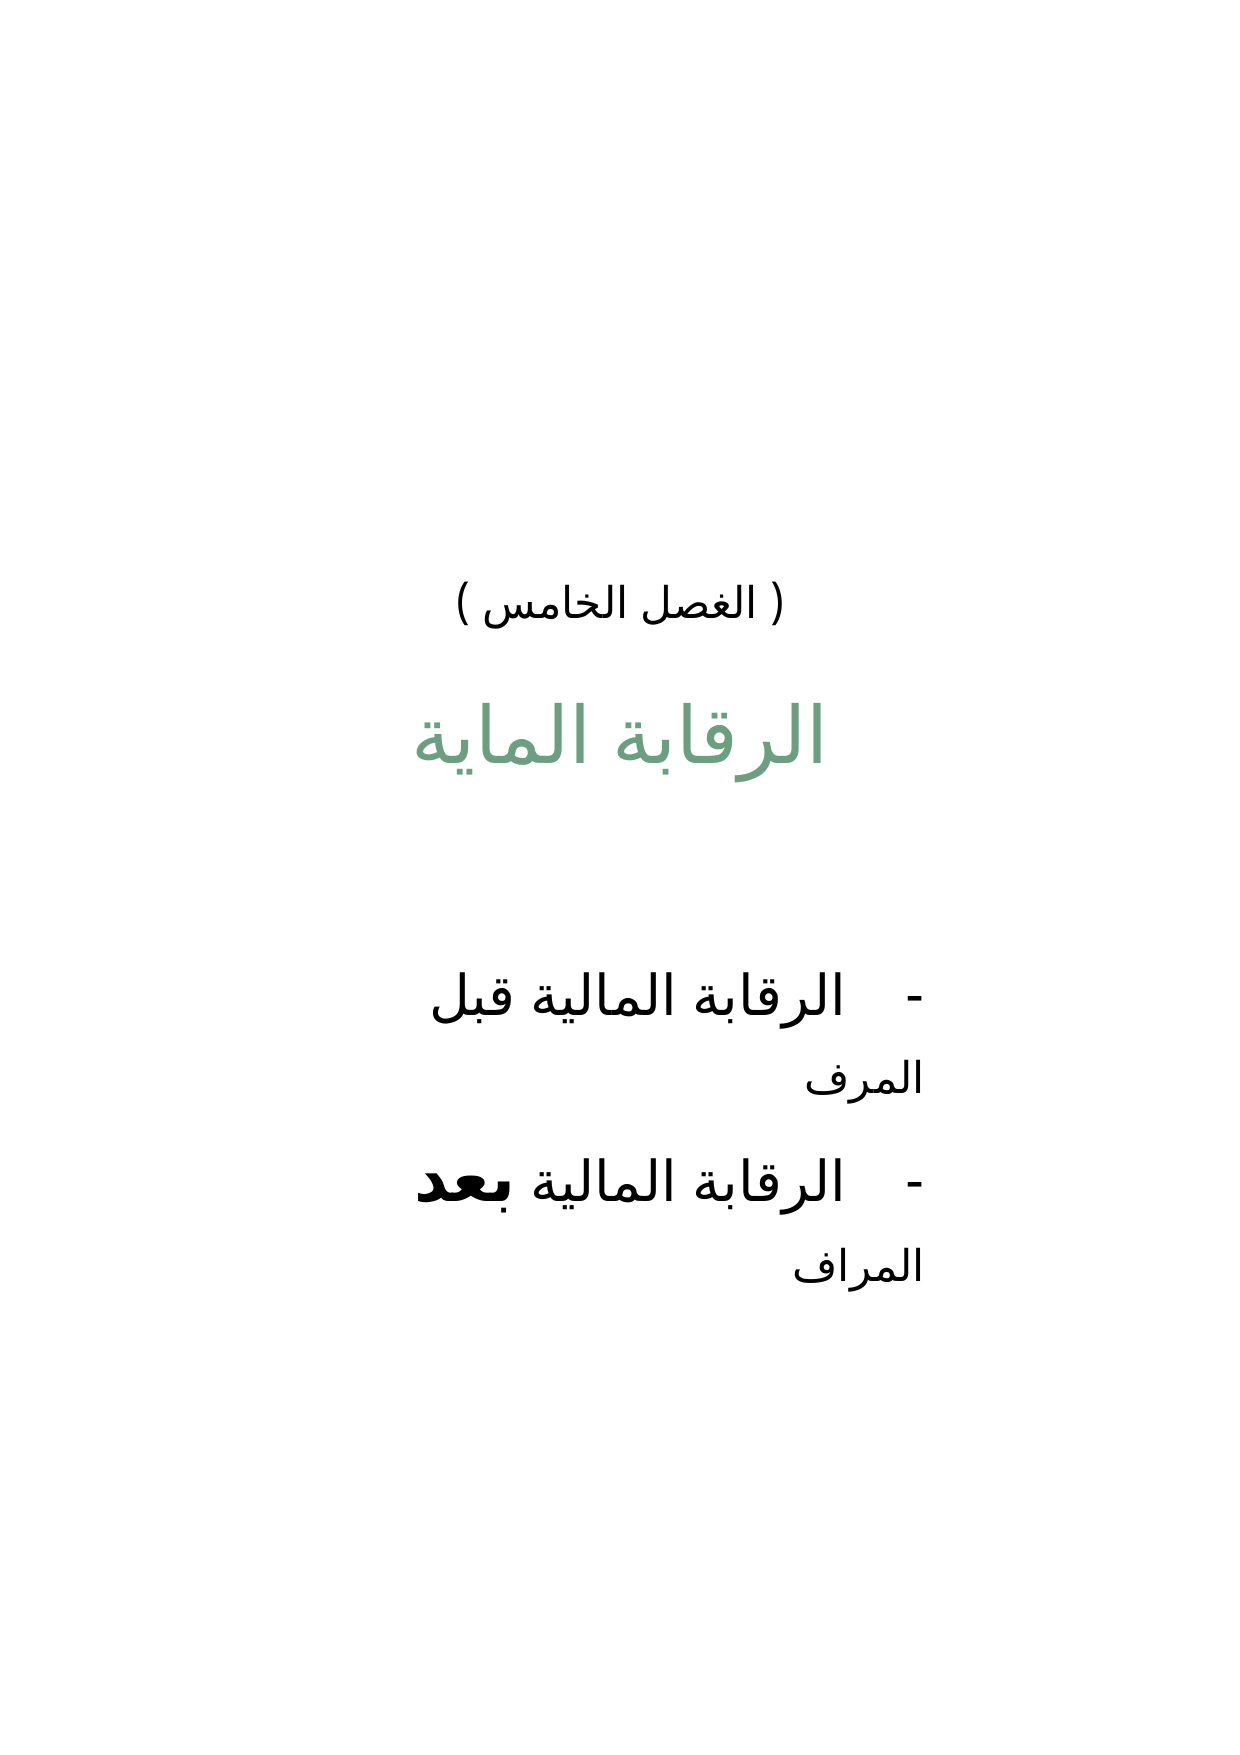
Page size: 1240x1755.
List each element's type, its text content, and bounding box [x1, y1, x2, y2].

text_box ( الغصل الخامس ) الرقابة الماية [408, 569, 832, 754]
text_box - الرقابة المالية قبل المرف - الرقابة المالية بعد المراف [324, 951, 925, 1144]
